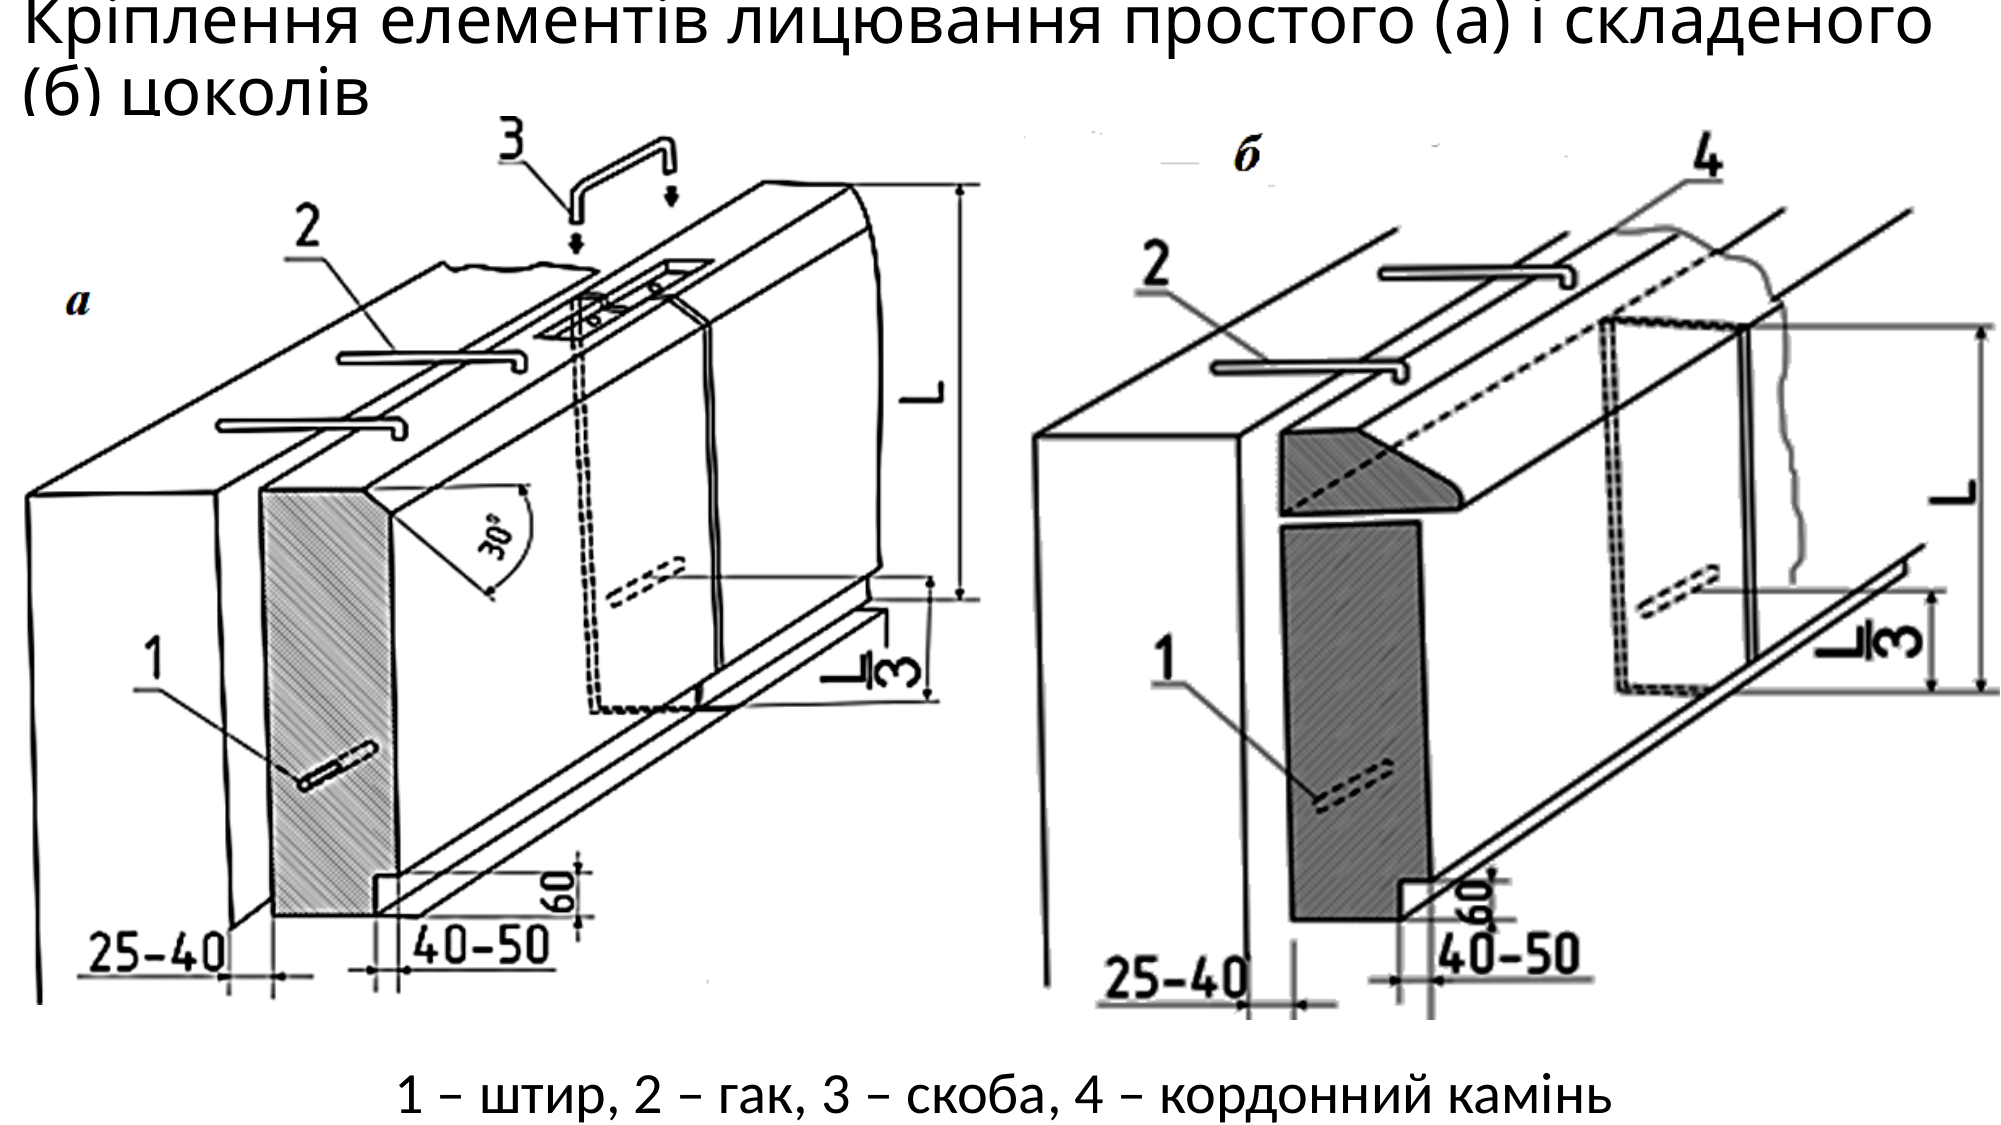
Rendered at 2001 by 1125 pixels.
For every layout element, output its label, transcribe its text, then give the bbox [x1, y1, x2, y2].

picture [1000, 116, 2000, 1020]
text_box 1 – штир, 2 – гак, 3 – скоба, 4 – кордонний камінь [7, 1047, 2000, 1125]
picture [7, 116, 993, 1005]
title Кріплення елементів лицювання простого (а) і складеного (б) цоколів [7, 0, 2000, 117]
